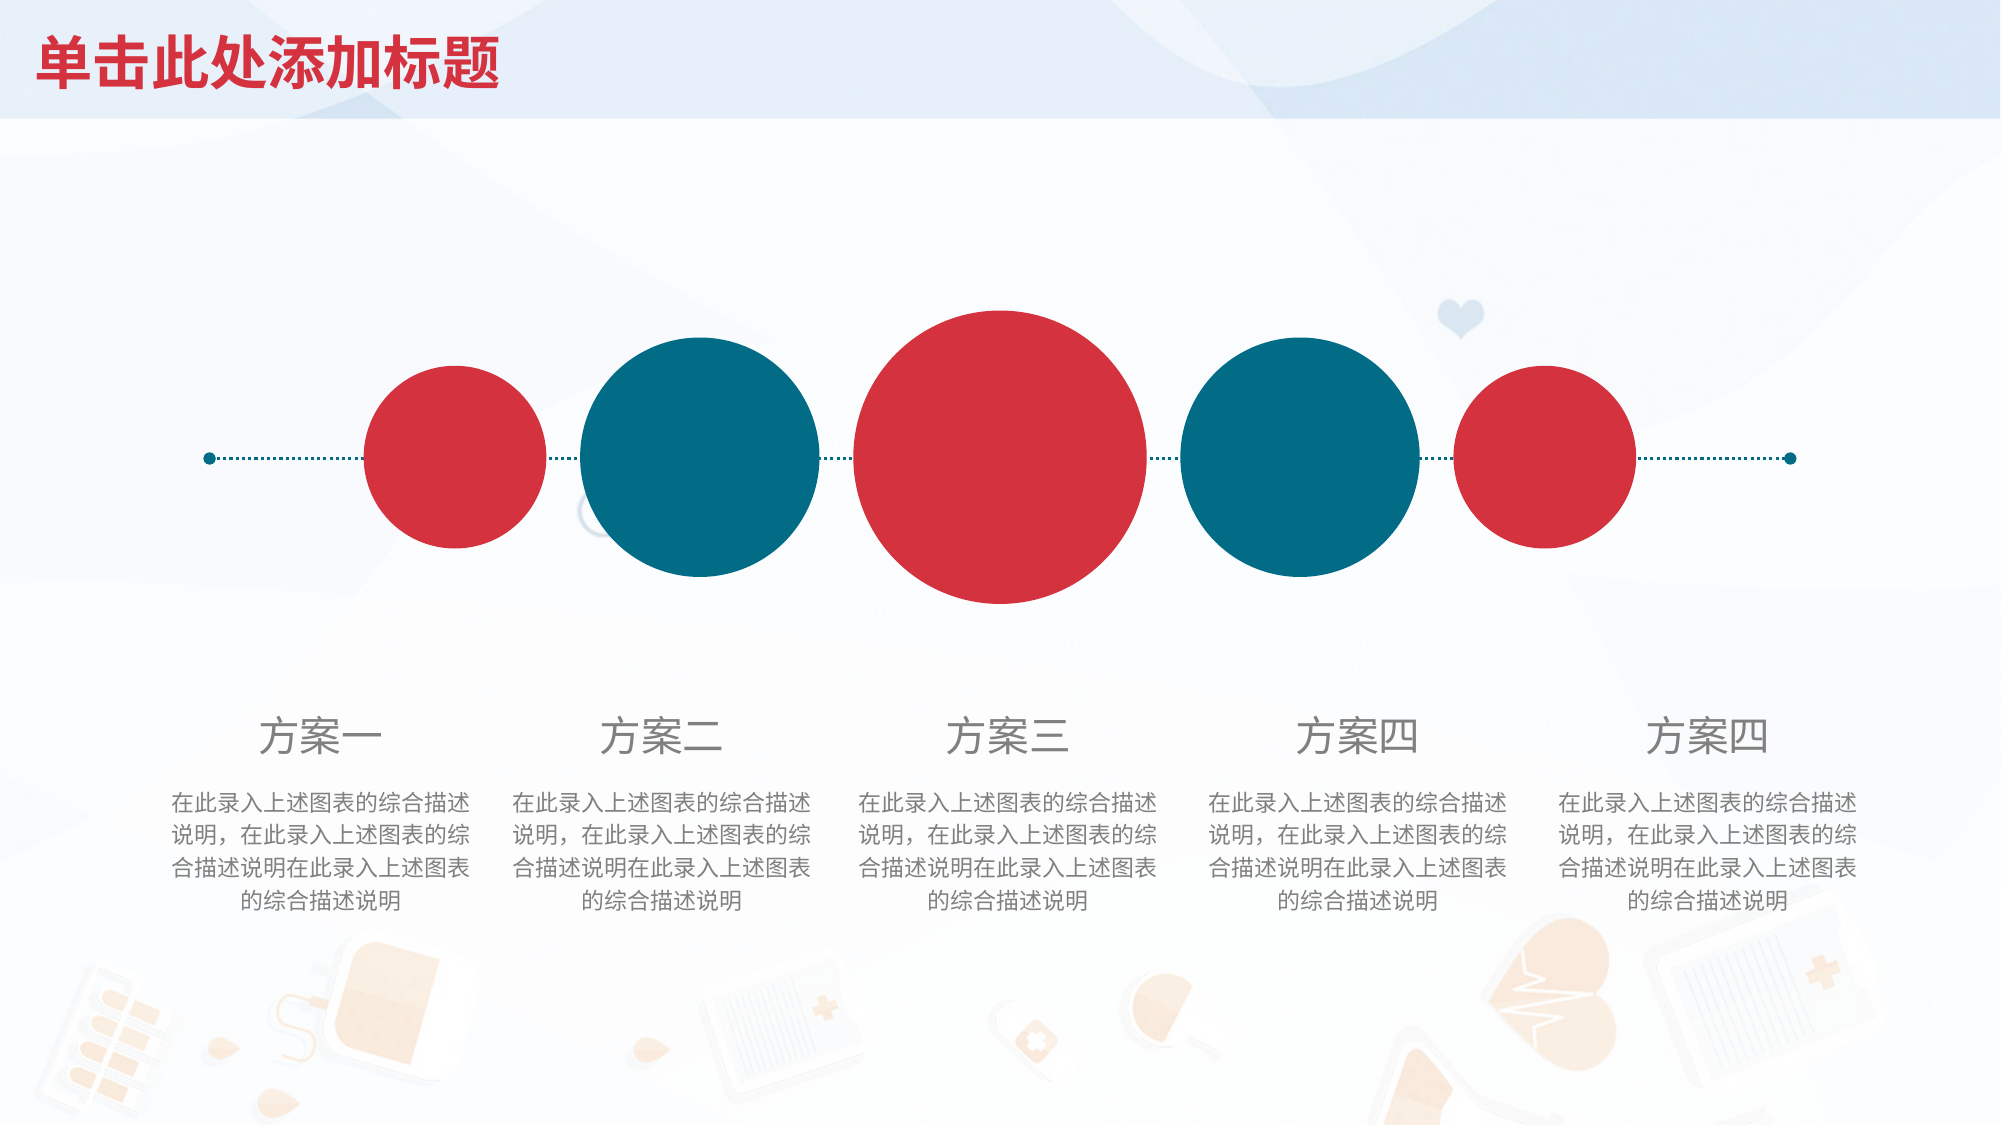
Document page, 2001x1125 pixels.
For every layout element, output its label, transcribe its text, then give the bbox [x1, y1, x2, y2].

text_box [579, 459, 821, 579]
picture [0, 0, 2001, 1125]
text_box [852, 309, 1148, 458]
text_box [579, 336, 821, 458]
text_box 方案一 [206, 712, 435, 759]
text_box 在此录入上述图表的综合描述说明，在此录入上述图表的综合描述说明在此录入上述图表的综合描述说明 [1183, 772, 1533, 925]
text_box 方案四 [1244, 712, 1473, 759]
text_box 方案三 [894, 712, 1123, 759]
text_box 在此录入上述图表的综合描述说明，在此录入上述图表的综合描述说明在此录入上述图表的综合描述说明 [1533, 772, 1884, 925]
text_box [1179, 336, 1421, 458]
text_box [362, 459, 548, 550]
text_box [362, 364, 548, 458]
text_box 方案二 [548, 712, 777, 759]
text_box 在此录入上述图表的综合描述说明，在此录入上述图表的综合描述说明在此录入上述图表的综合描述说明 [833, 772, 1183, 925]
text_box [852, 459, 1148, 605]
title 单击此处添加标题 [19, 25, 1745, 107]
text_box [1452, 459, 1638, 550]
text_box [1179, 459, 1421, 579]
text_box 在此录入上述图表的综合描述说明，在此录入上述图表的综合描述说明在此录入上述图表的综合描述说明 [487, 772, 833, 925]
text_box 在此录入上述图表的综合描述说明，在此录入上述图表的综合描述说明在此录入上述图表的综合描述说明 [145, 772, 487, 925]
text_box [1452, 364, 1638, 458]
text_box 方案四 [1594, 712, 1823, 759]
